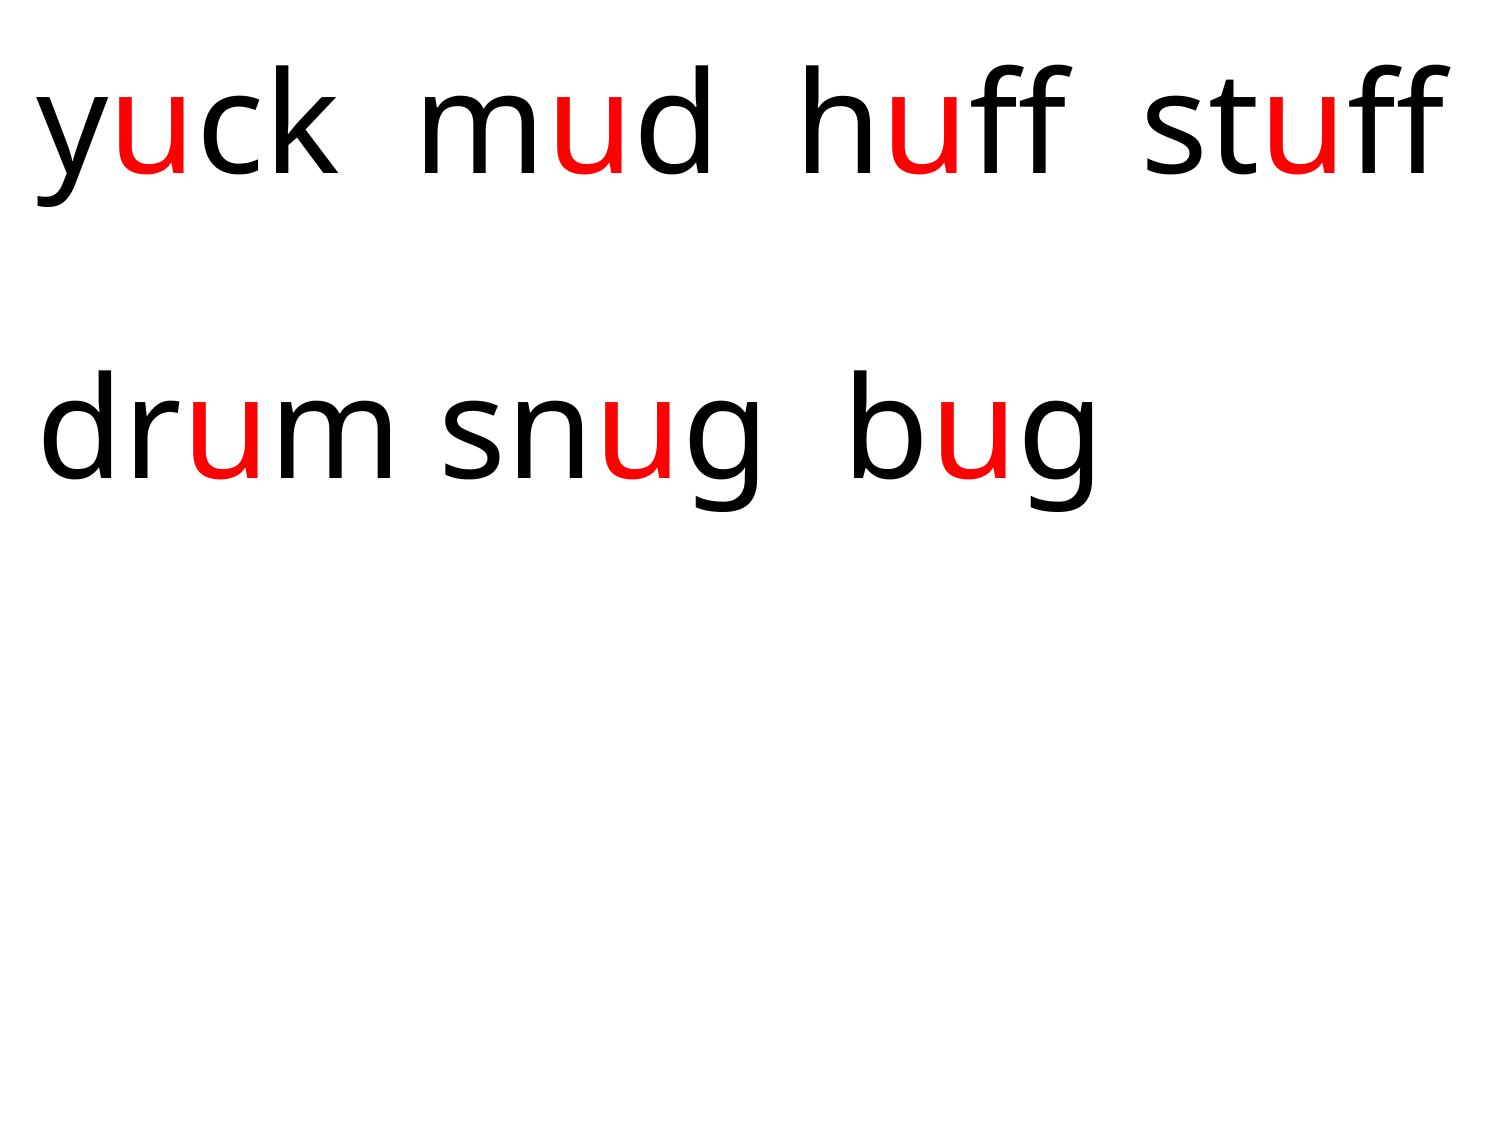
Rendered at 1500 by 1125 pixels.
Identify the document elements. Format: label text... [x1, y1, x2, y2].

text_box yuck mud huff stuff drum snug bug [21, 24, 1481, 515]
